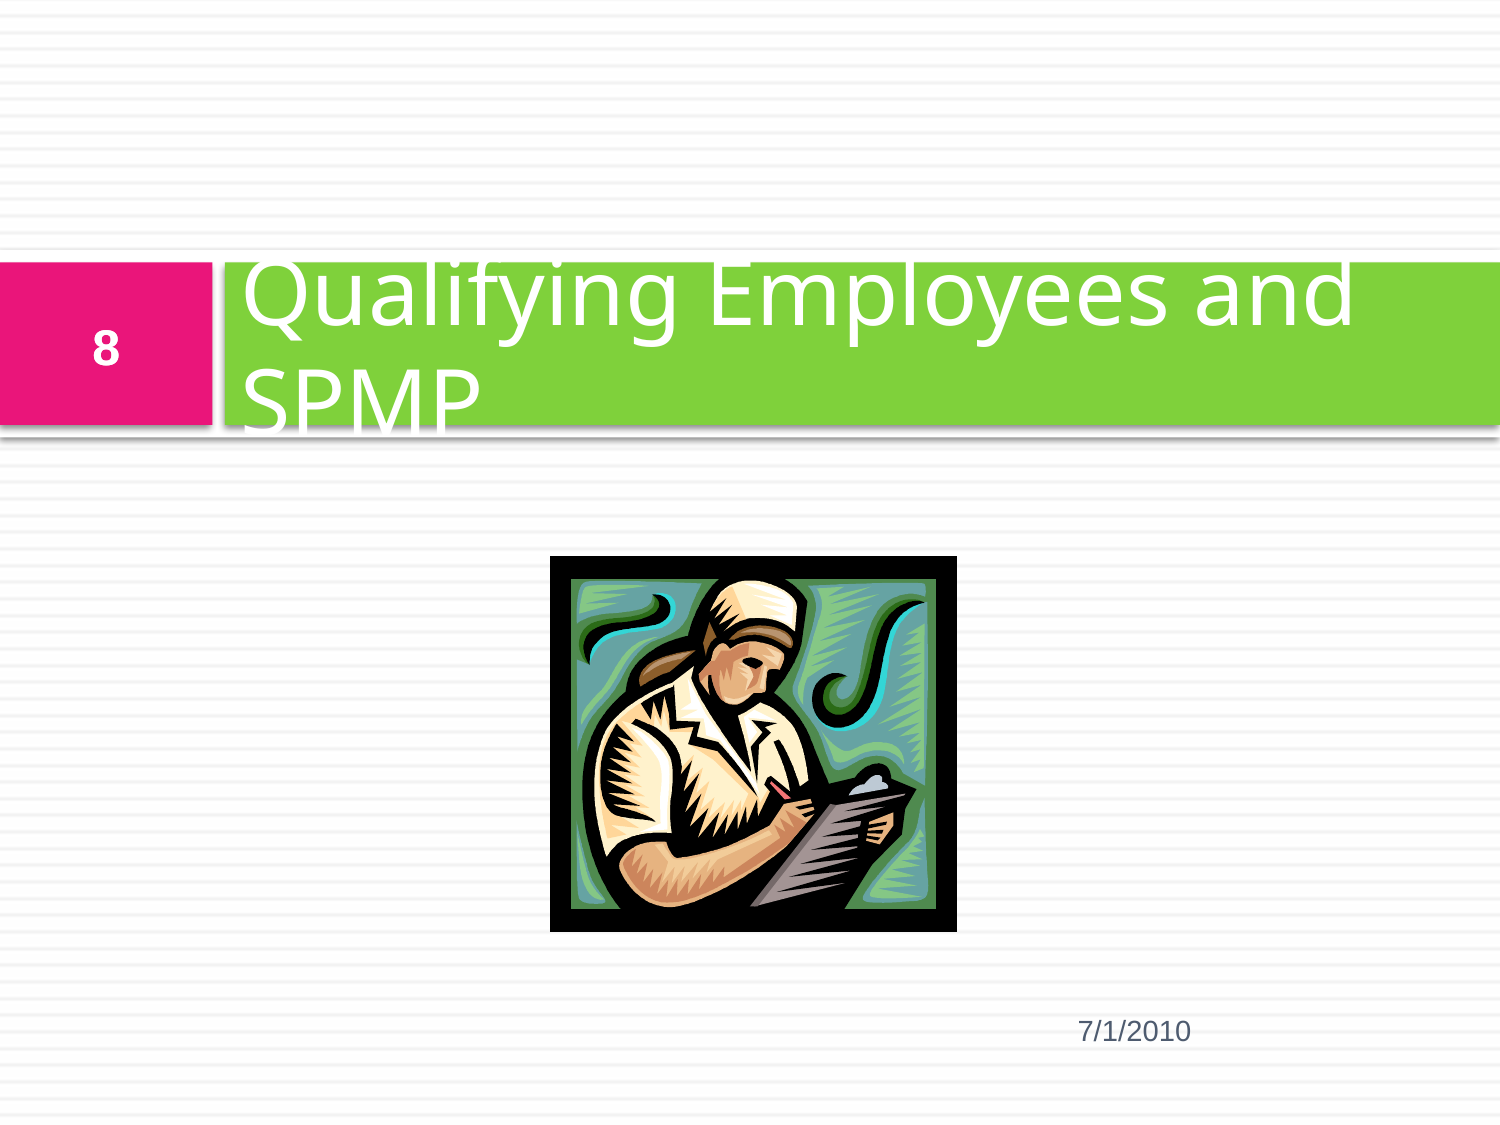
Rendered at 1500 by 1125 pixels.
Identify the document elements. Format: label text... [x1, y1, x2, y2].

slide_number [1062, 999, 1500, 1060]
slide_number 8 [0, 287, 213, 403]
picture [549, 549, 963, 938]
title Qualifying Employees and SPMP [224, 262, 1476, 426]
